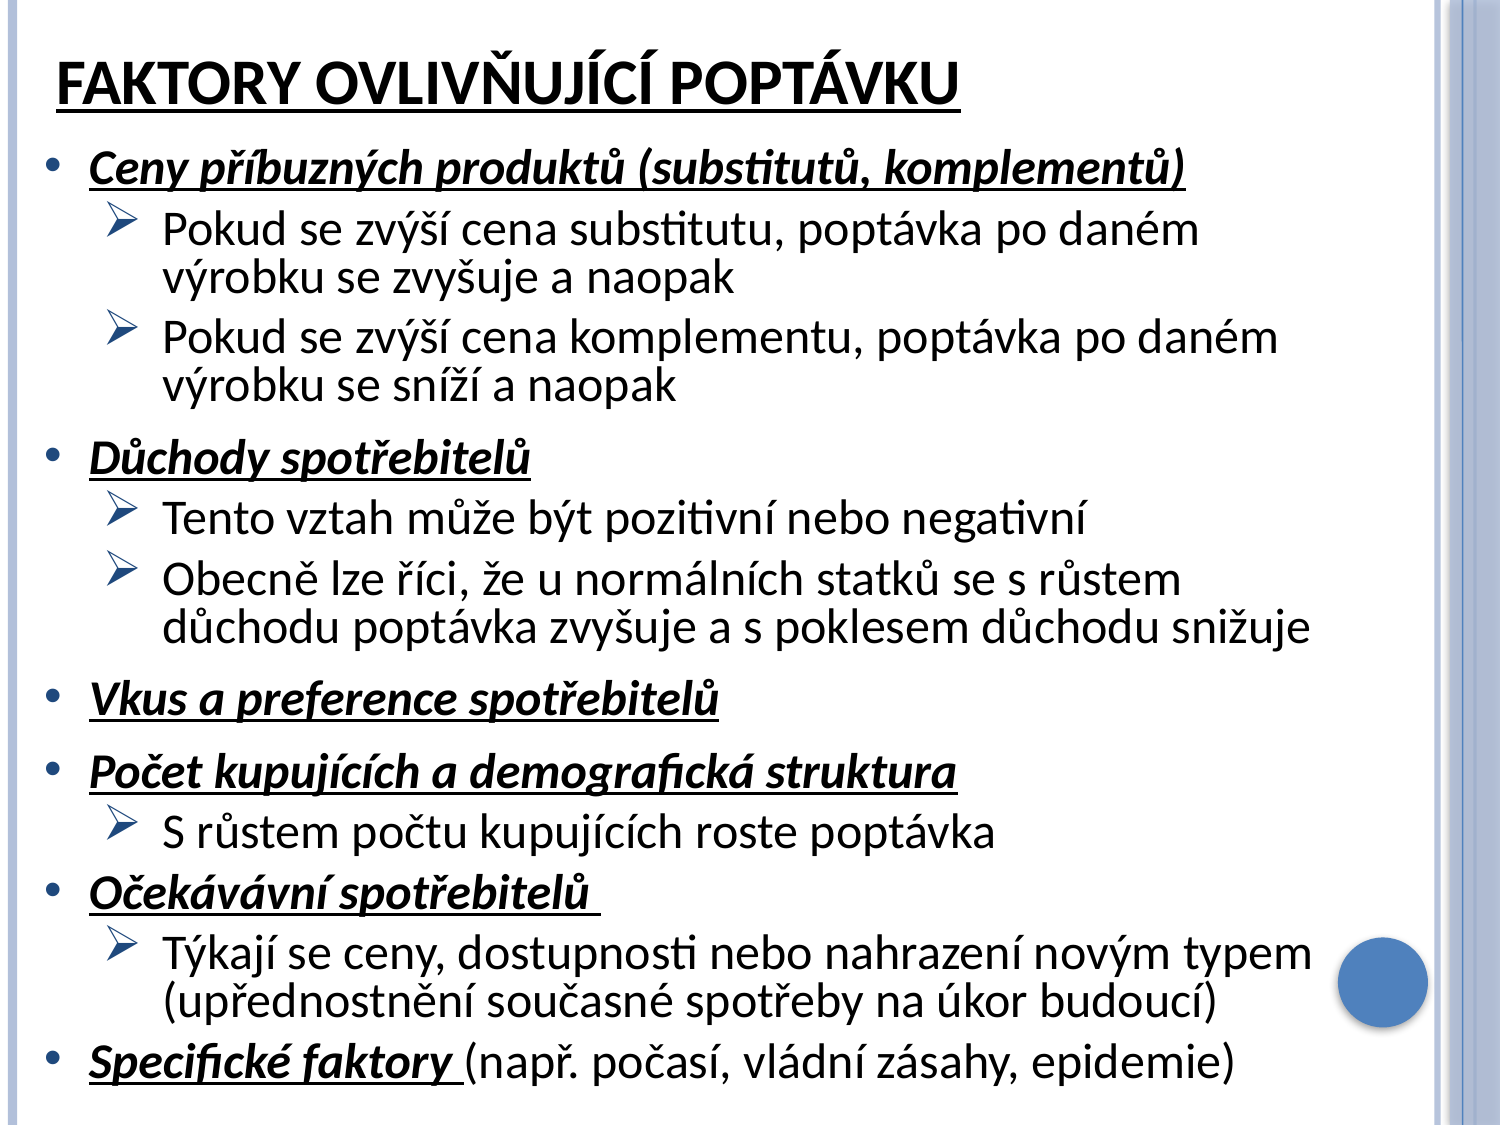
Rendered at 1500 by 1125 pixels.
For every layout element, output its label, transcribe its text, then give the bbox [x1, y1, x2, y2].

title Faktory ovlivňující poptávku [41, 30, 1447, 126]
list Ceny příbuzných produktů (substitutů, komplementů) Pokud se zvýší cena substitutu, poptávka po daném výrobku se zvyšuje a naopak Pokud se zvýší cena komplementu, poptávka po daném výrobku se sníží a naopak Důchody spotřebitelů Tento vztah může být pozitivní nebo negativní Obecně lze říci, že u normálních statků se s růstem důchodu poptávka zvyšuje a s poklesem důchodu snižuje Vkus a preference spotřebitelů Počet kupujících a demografická struktura S růstem počtu kupujících roste poptávka Očekávávní spotřebitelů Týkají se ceny, dostupnosti nebo nahrazení novým typem (upřednostnění současné spotřeby na úkor budoucí) Specifické faktory (např. počasí, vládní zásahy, epidemie) [29, 127, 1388, 1125]
